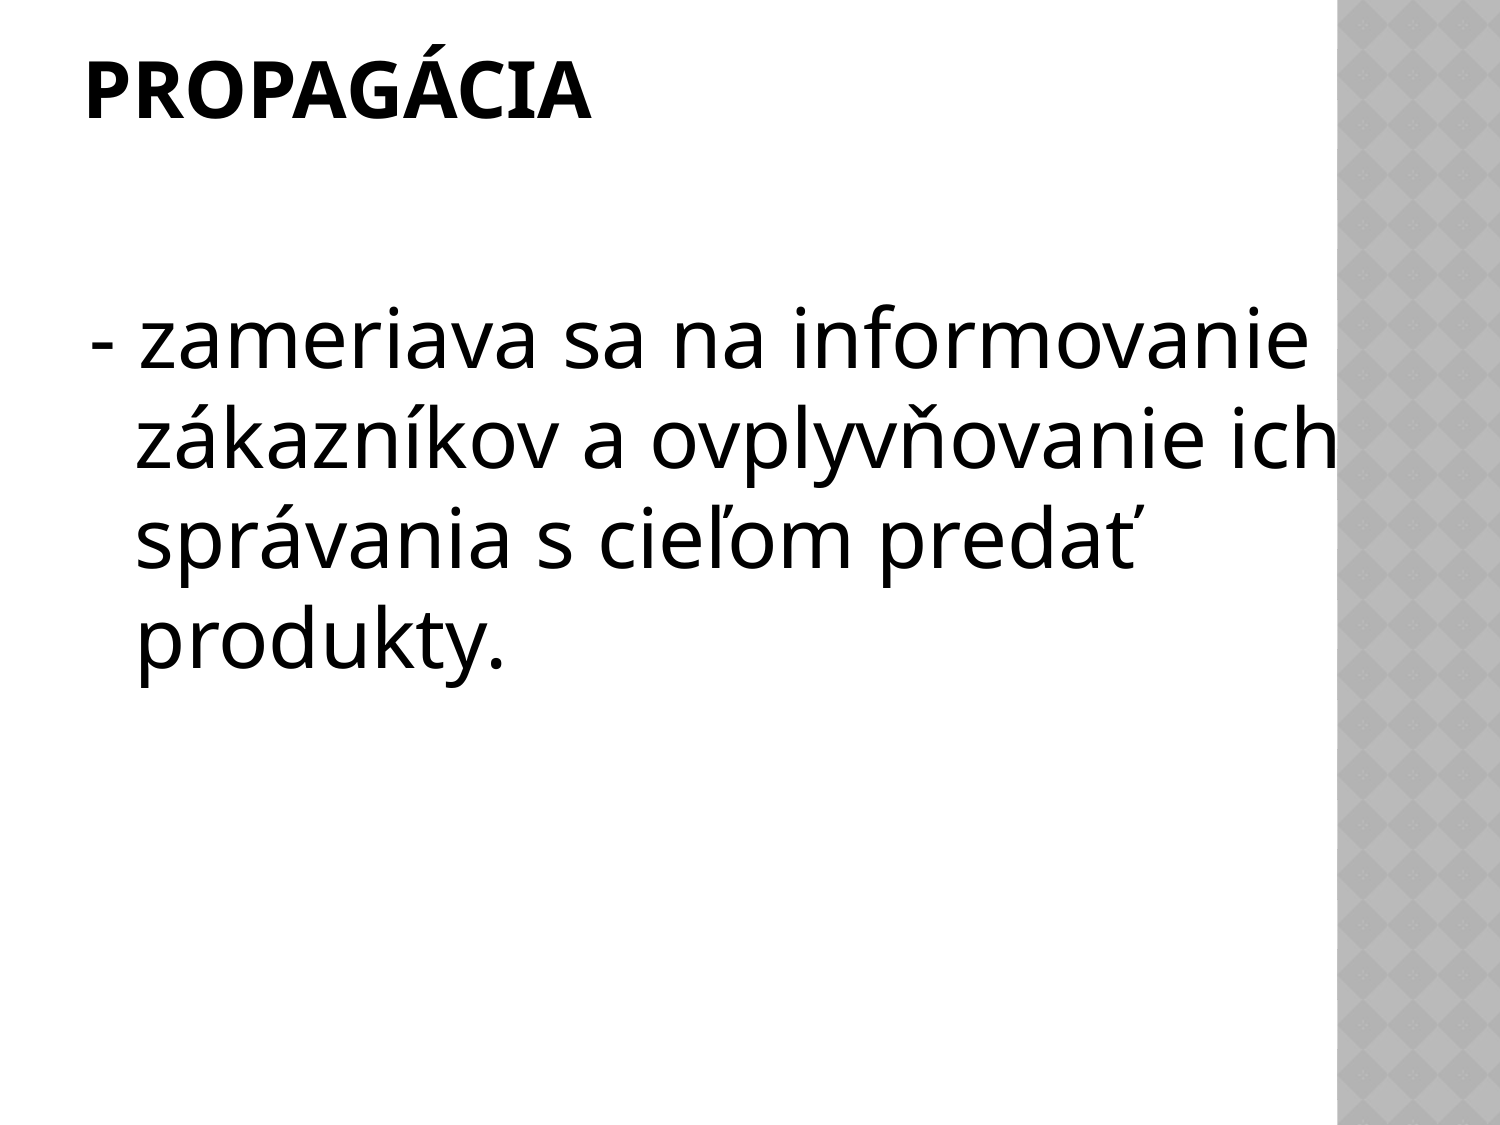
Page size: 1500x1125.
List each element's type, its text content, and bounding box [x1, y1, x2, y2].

title Propagácia [75, 12, 1425, 200]
list - zameriava sa na informovanie zákazníkov a ovplyvňovanie ich správania s cieľom predať produkty. [75, 200, 1425, 1005]
